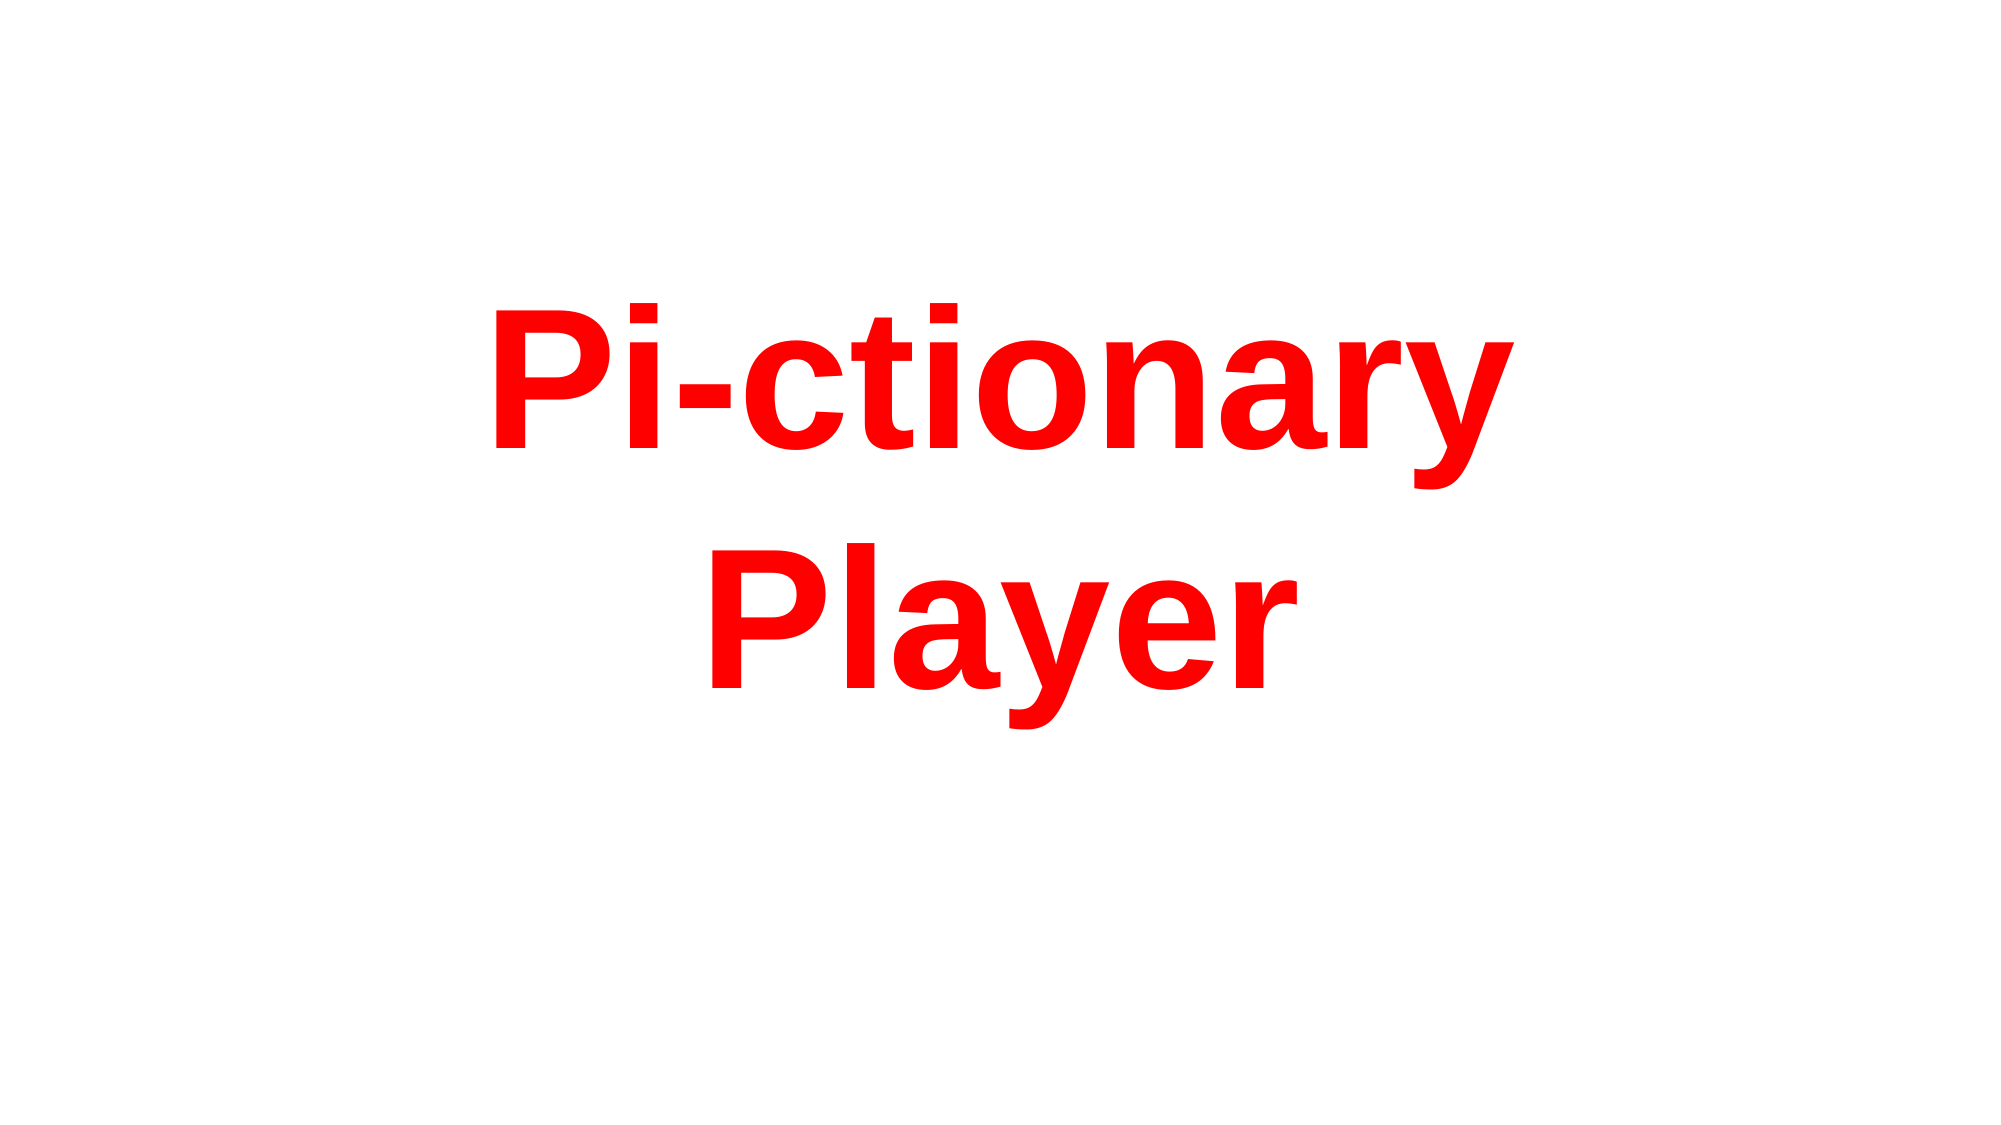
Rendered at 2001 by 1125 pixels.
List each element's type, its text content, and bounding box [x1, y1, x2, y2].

text_box Pi-ctionary Player [0, 240, 2000, 736]
